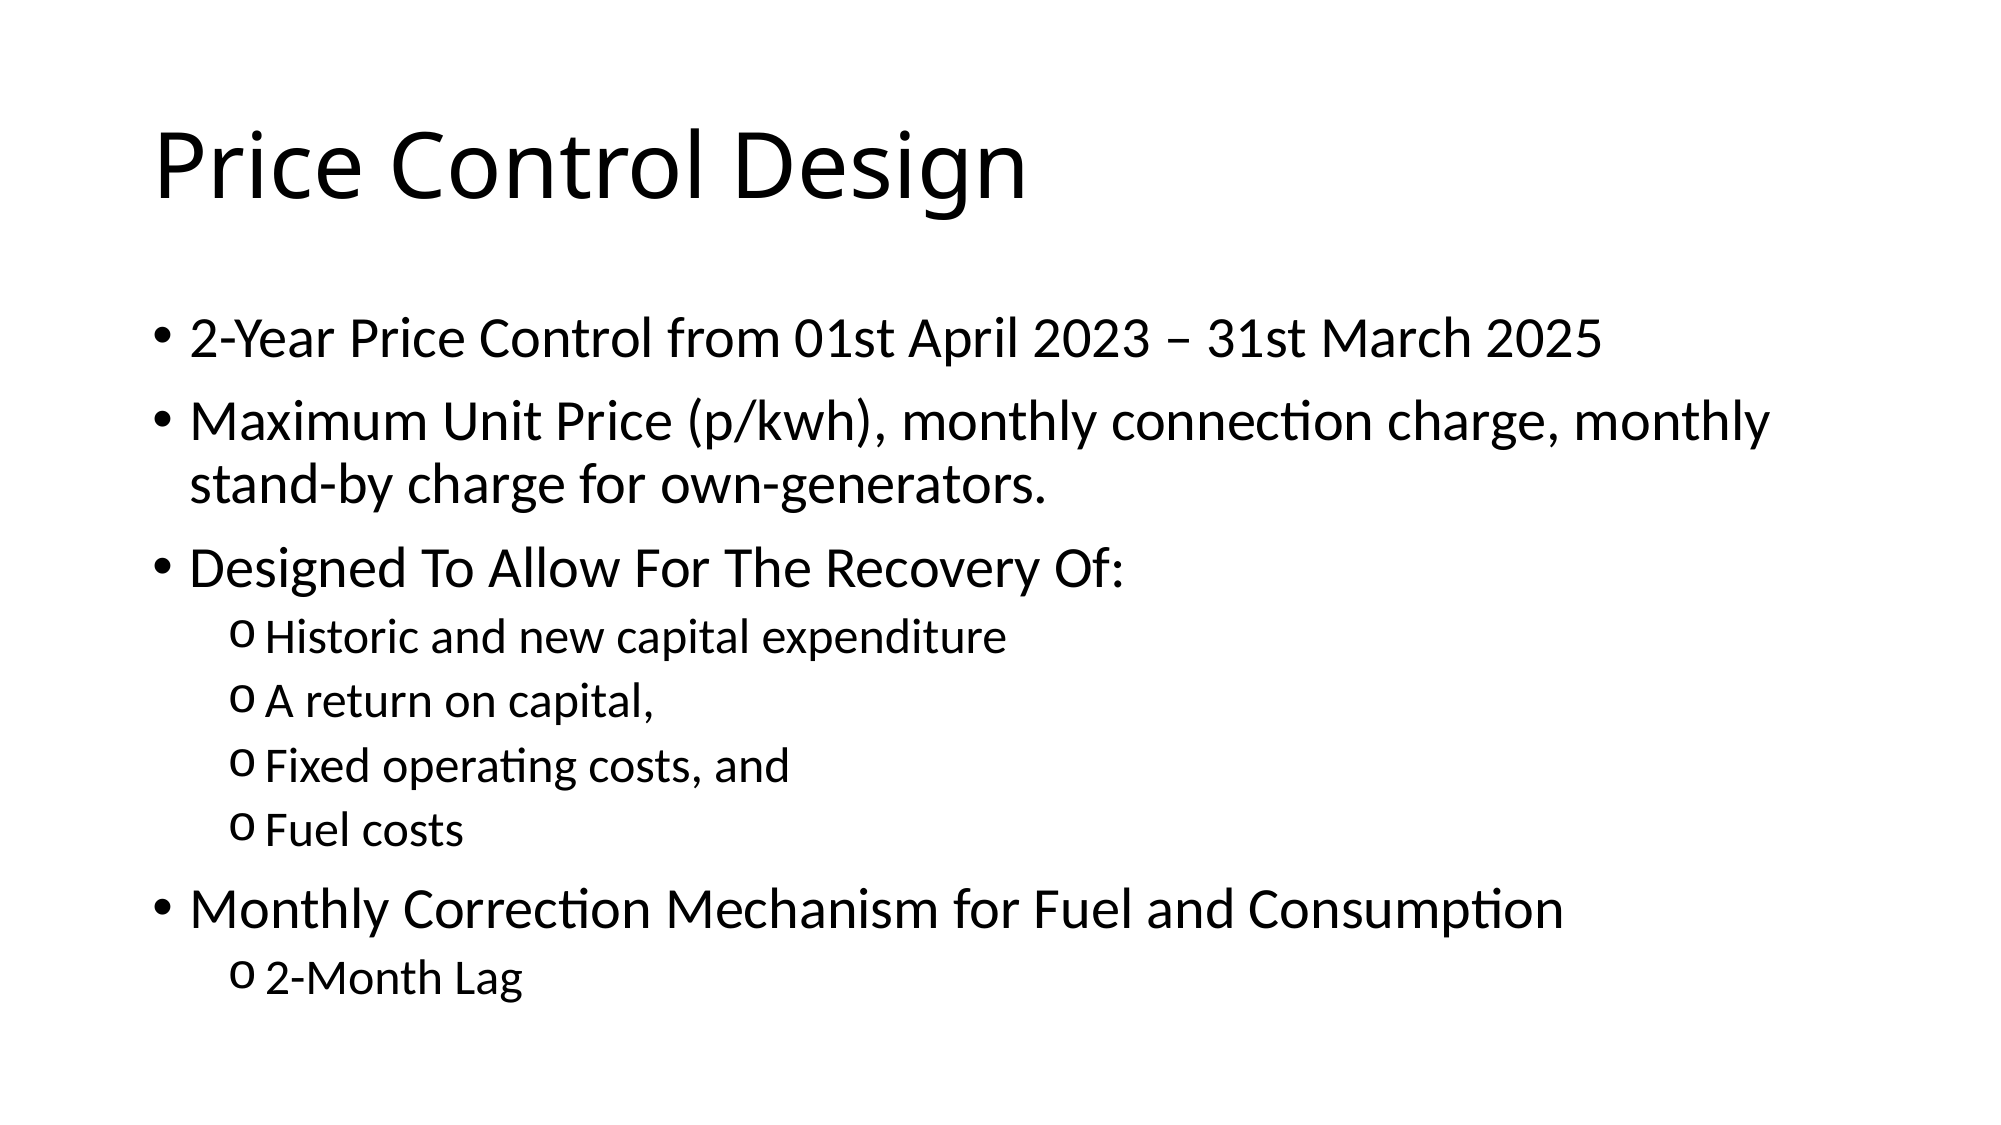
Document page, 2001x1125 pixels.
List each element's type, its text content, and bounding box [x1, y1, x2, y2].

list 2-Year Price Control from 01st April 2023 – 31st March 2025 Maximum Unit Price (p/kwh), monthly connection charge, monthly stand-by charge for own-generators. Designed To Allow For The Recovery Of: Historic and new capital expenditure A return on capital, Fixed operating costs, and Fuel costs Monthly Correction Mechanism for Fuel and Consumption 2-Month Lag [137, 299, 1863, 1014]
title Price Control Design [137, 59, 1863, 278]
